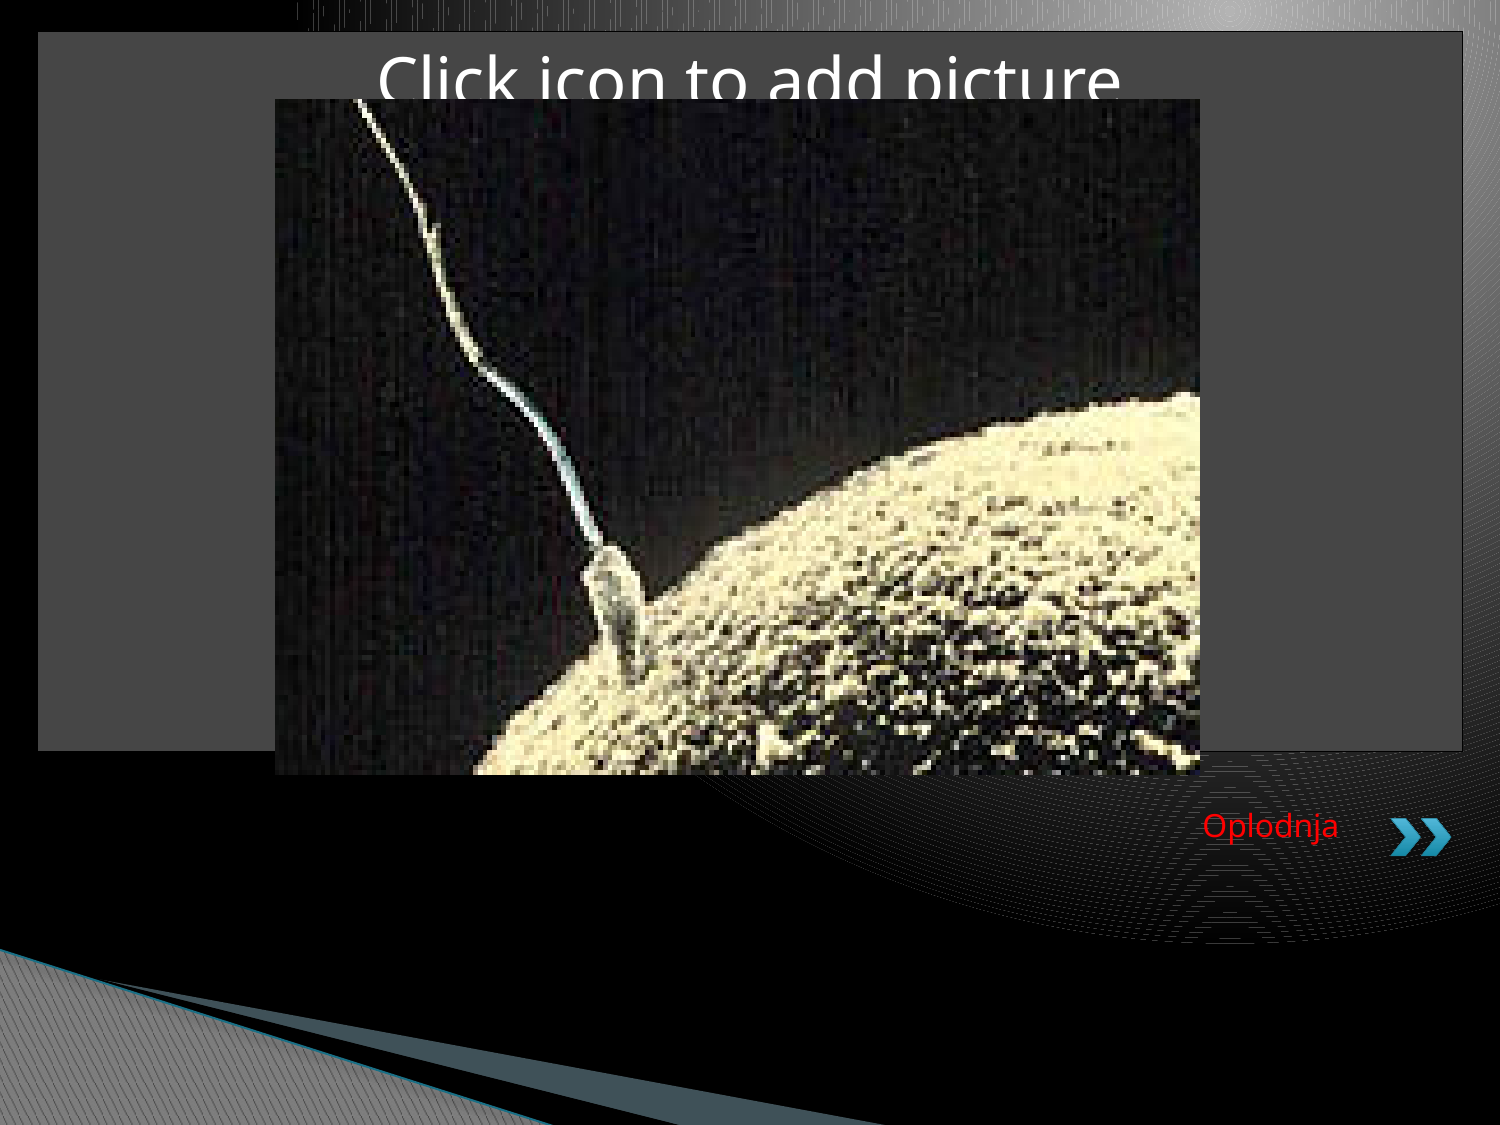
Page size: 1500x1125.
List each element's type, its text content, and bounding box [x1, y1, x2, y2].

picture [37, 30, 1463, 776]
title Oplodnja [37, 798, 1363, 891]
list [187, 892, 1363, 1000]
picture [0, 952, 543, 1125]
